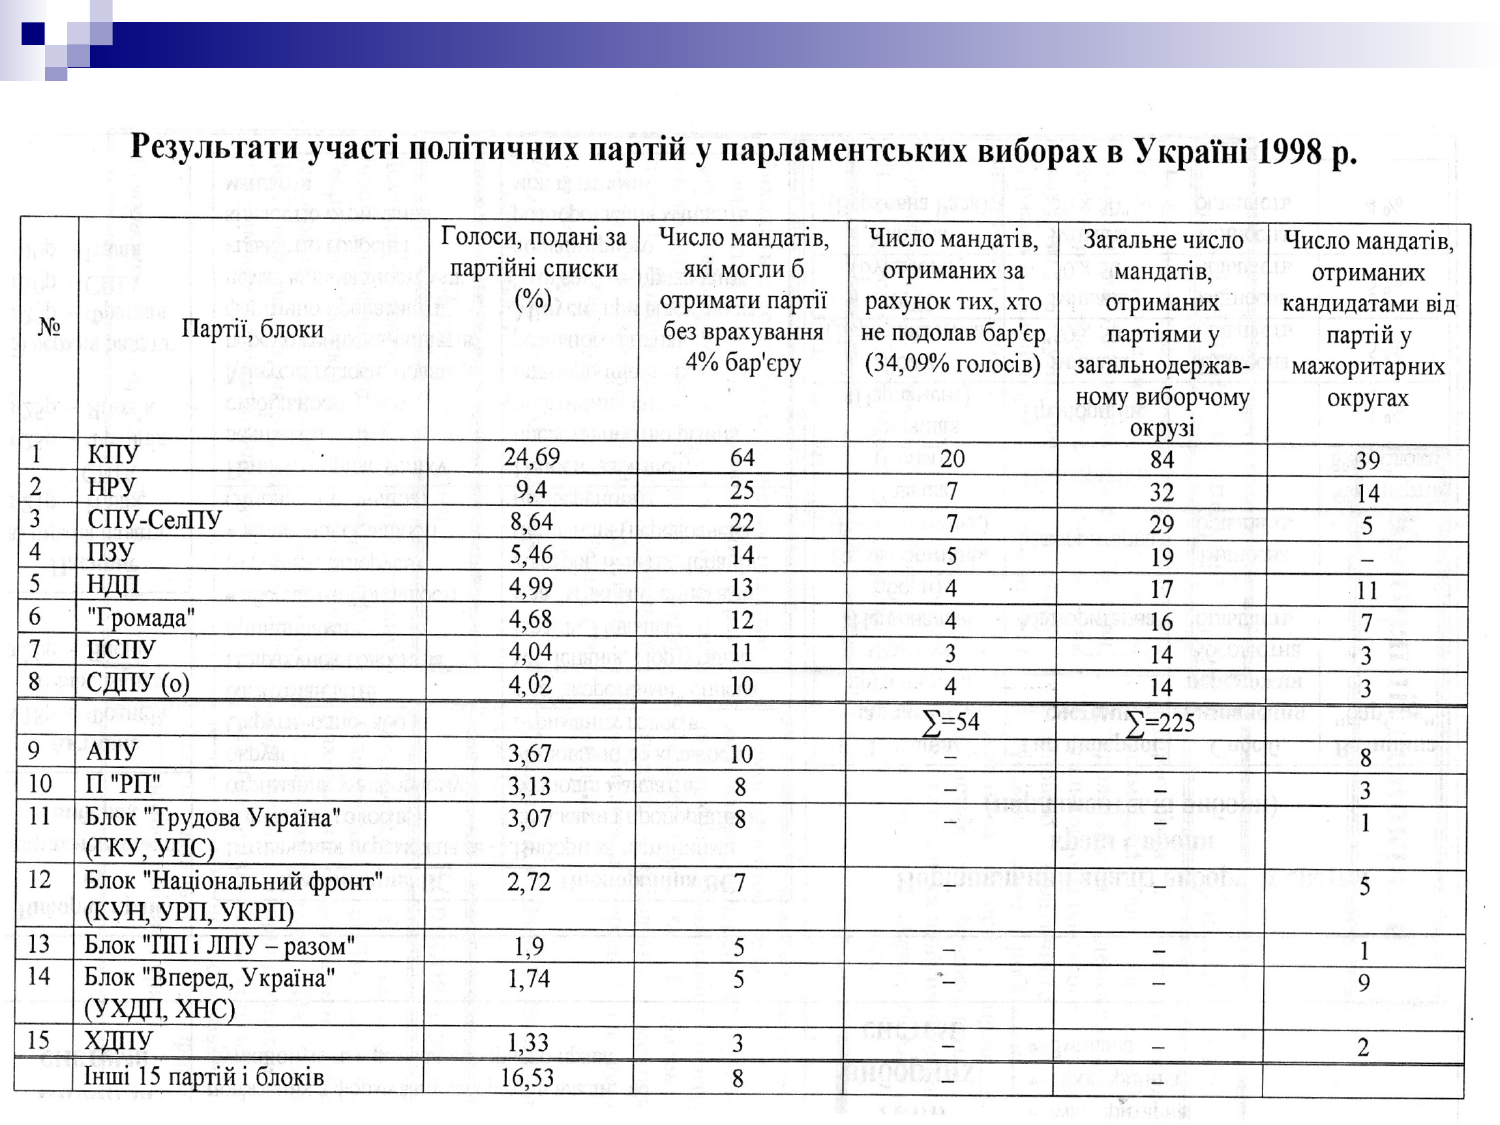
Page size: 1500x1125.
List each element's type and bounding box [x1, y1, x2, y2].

list [0, 81, 1500, 1125]
